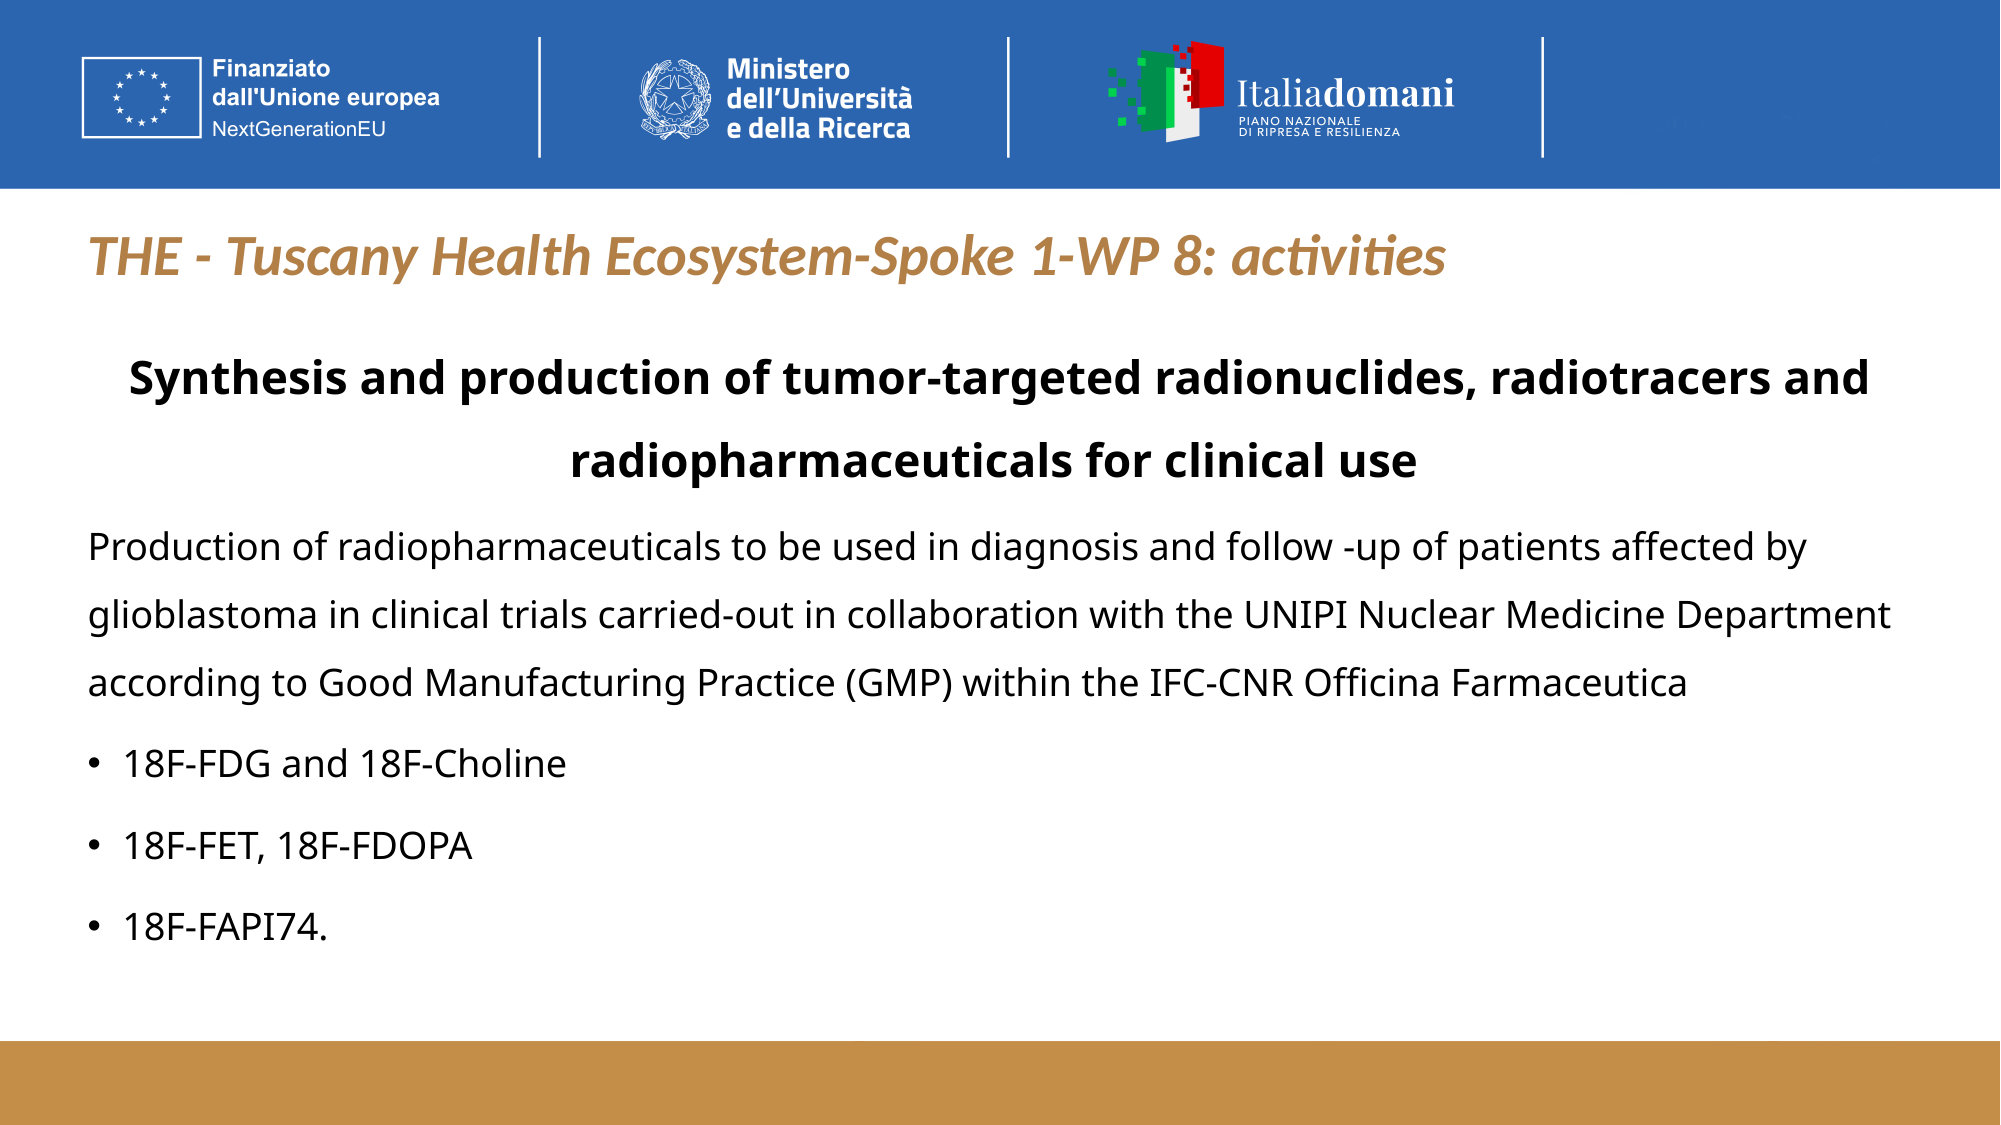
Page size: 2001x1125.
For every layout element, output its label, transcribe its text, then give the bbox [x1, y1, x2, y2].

title THE - Tuscany Health Ecosystem-Spoke 1-WP 8: activities [72, 217, 1798, 313]
picture [0, 0, 2000, 196]
list Synthesis and production of tumor-targeted radionuclides, radiotracers and radiopharmaceuticals for clinical use Production of radiopharmaceuticals to be used in diagnosis and follow -up of patients affected by glioblastoma in clinical trials carried-out in collaboration with the UNIPI Nuclear Medicine Department according to Good Manufacturing Practice (GMP) within the IFC-CNR Officina Farmaceutica 18F-FDG and 18F-Choline 18F-FET, 18F-FDOPA 18F-FAPI74. [72, 313, 1928, 974]
picture [0, 1041, 2000, 1125]
